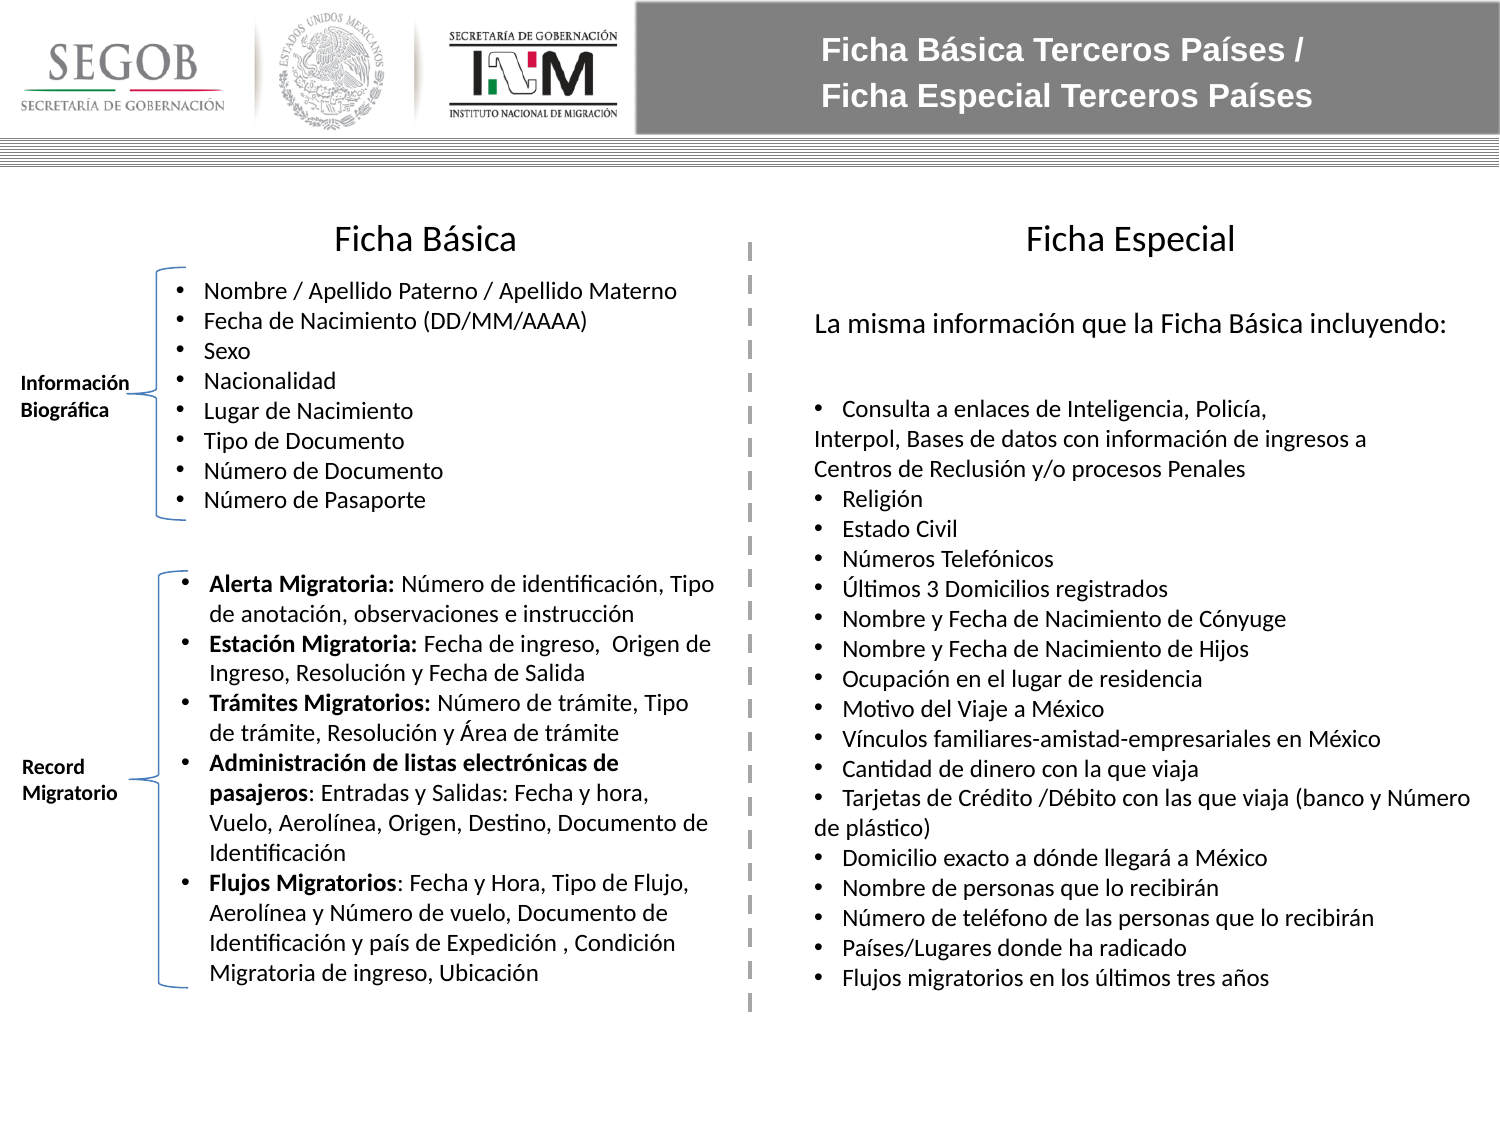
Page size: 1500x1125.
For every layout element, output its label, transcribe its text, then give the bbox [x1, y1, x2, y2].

text_box Alerta Migratoria: Número de identificación, Tipo de anotación, observaciones e instrucción Estación Migratoria: Fecha de ingreso, Origen de Ingreso, Resolución y Fecha de Salida Trámites Migratorios: Número de trámite, Tipo de trámite, Resolución y Área de trámite Administración de listas electrónicas de pasajeros: Entradas y Salidas: Fecha y hora, Vuelo, Aerolínea, Origen, Destino, Documento de Identificación Flujos Migratorios: Fecha y Hora, Tipo de Flujo, Aerolínea y Número de vuelo, Documento de Identificación y país de Expedición , Condición Migratoria de ingreso, Ubicación [166, 559, 733, 1024]
text_box Nombre / Apellido Paterno / Apellido Materno Fecha de Nacimiento (DD/MM/AAAA) Sexo Nacionalidad Lugar de Nacimiento Tipo de Documento Número de Documento Número de Pasaporte [160, 267, 694, 522]
text_box Consulta a enlaces de Inteligencia, Policía, Interpol, Bases de datos con información de ingresos a Centros de Reclusión y/o procesos Penales Religión Estado Civil Números Telefónicos Últimos 3 Domicilios registrados Nombre y Fecha de Nacimiento de Cónyuge Nombre y Fecha de Nacimiento de Hijos Ocupación en el lugar de residencia Motivo del Viaje a México Vínculos familiares-amistad-empresariales en México Cantidad de dinero con la que viaja Tarjetas de Crédito /Débito con las que viaja (banco y Número de plástico) Domicilio exacto a dónde llegará a México Nombre de personas que lo recibirán Número de teléfono de las personas que lo recibirán Países/Lugares donde ha radicado Flujos migratorios en los últimos tres años [799, 385, 1487, 1029]
text_box Ficha Básica [319, 206, 533, 267]
text_box La misma información que la Ficha Básica incluyendo: [799, 296, 1463, 347]
text_box Ficha Básica Terceros Países / Ficha Especial Terceros Países [638, 4, 1499, 133]
text_box [145, 266, 186, 521]
text_box Información Biográfica [5, 361, 145, 429]
picture [17, 6, 621, 138]
text_box [0, 133, 1500, 169]
text_box Record Migratorio [7, 745, 134, 813]
text_box Ficha Especial [1011, 206, 1251, 267]
text_box [134, 570, 189, 989]
